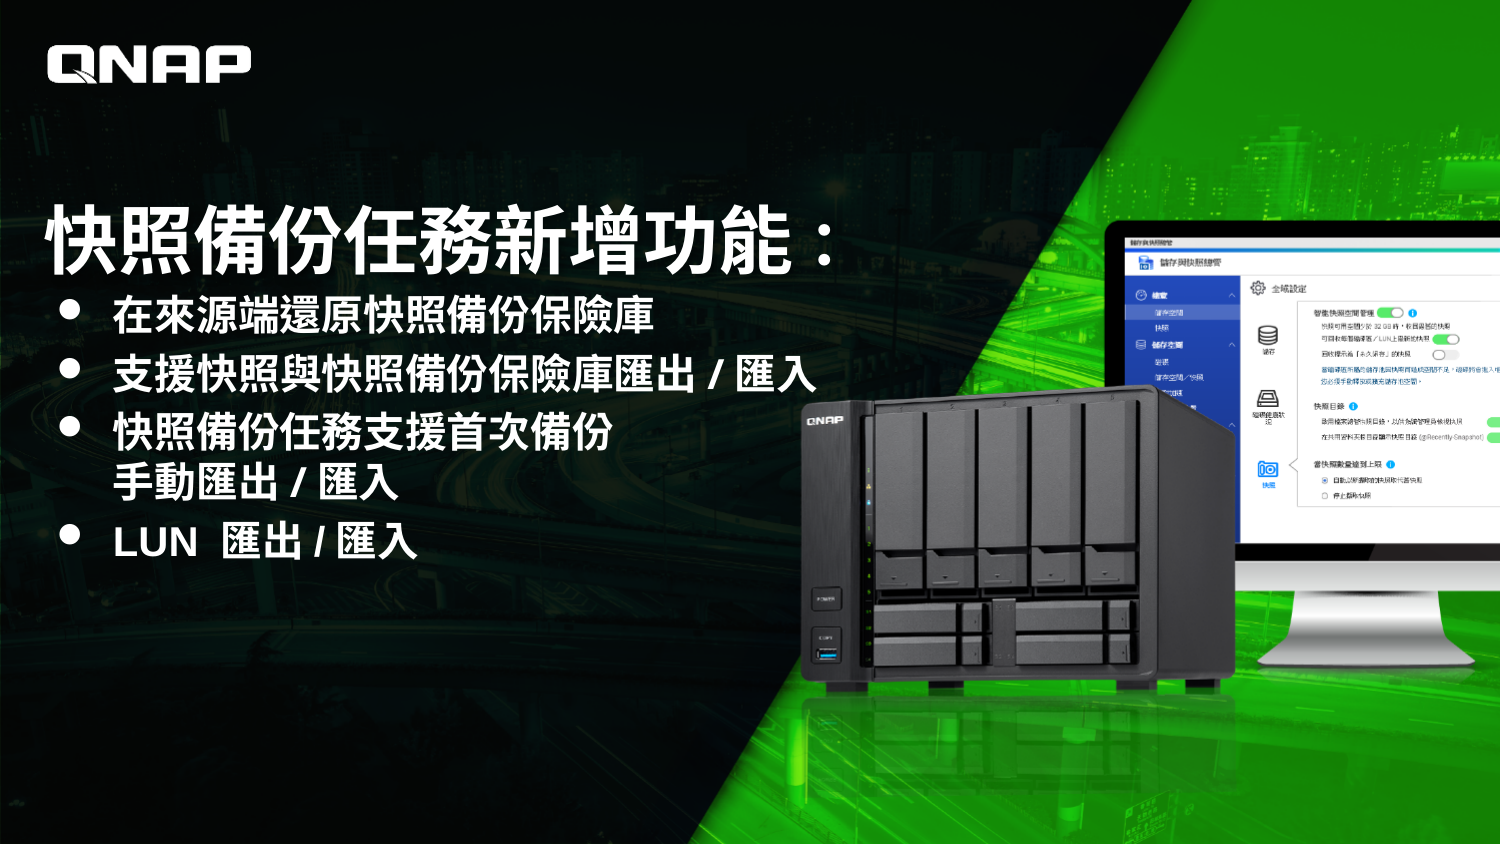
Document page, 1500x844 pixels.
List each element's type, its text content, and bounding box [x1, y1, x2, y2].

text_box 在來源端還原快照備份保險庫 支援快照與快照備份保險庫匯出/匯入 快照備份任務支援首次備份 手動匯出/匯入 LUN 匯出/匯入 [41, 281, 834, 573]
title 快照備份任務新增功能： [28, 107, 932, 369]
picture [0, 0, 1500, 844]
